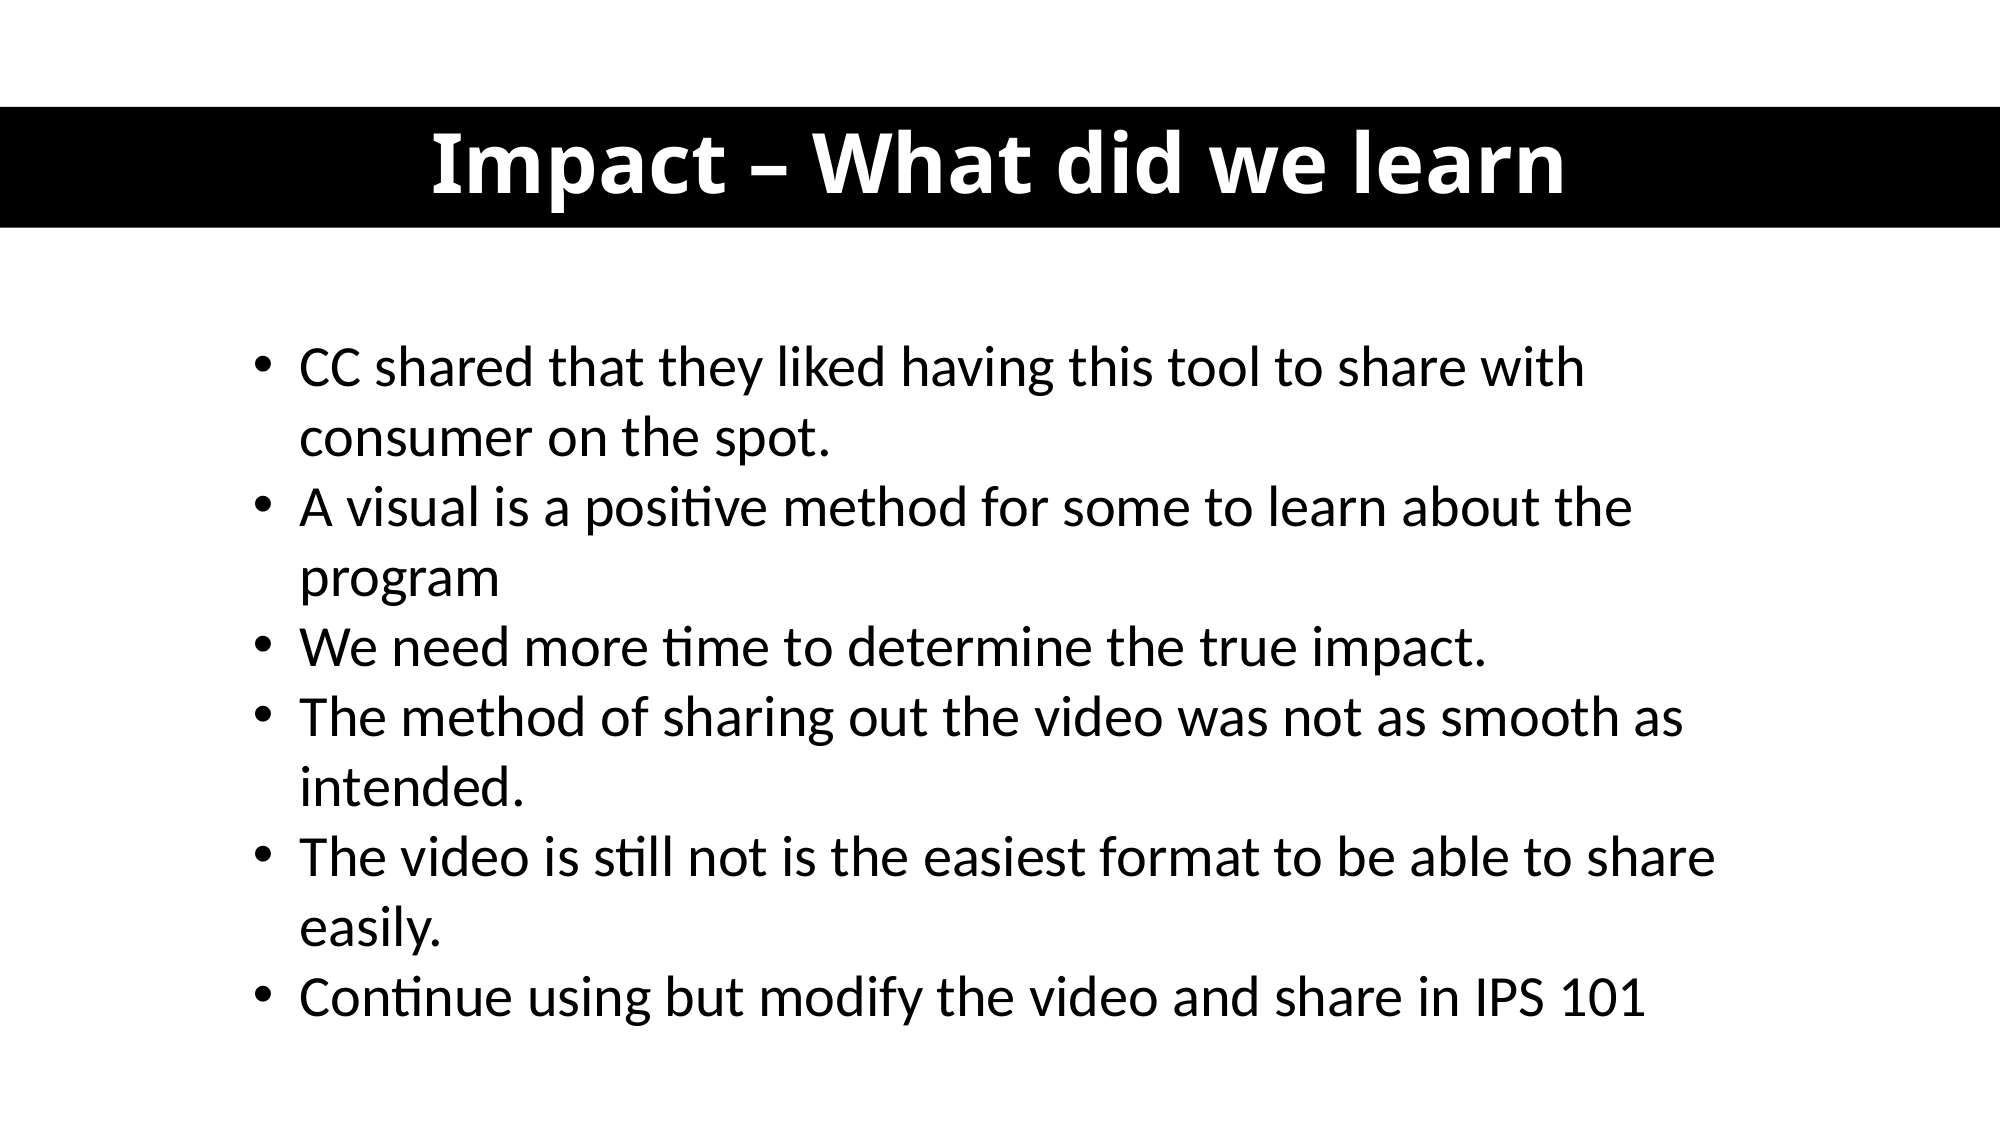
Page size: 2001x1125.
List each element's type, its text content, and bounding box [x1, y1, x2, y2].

text_box CC shared that they liked having this tool to share with consumer on the spot. A visual is a positive method for some to learn about the program We need more time to determine the true impact. The method of sharing out the video was not as smooth as intended. The video is still not is the easiest format to be able to share easily. Continue using but modify the video and share in IPS 101 [238, 321, 1765, 1036]
title Impact – What did we learn [91, 105, 1931, 228]
text_box [0, 106, 2000, 229]
